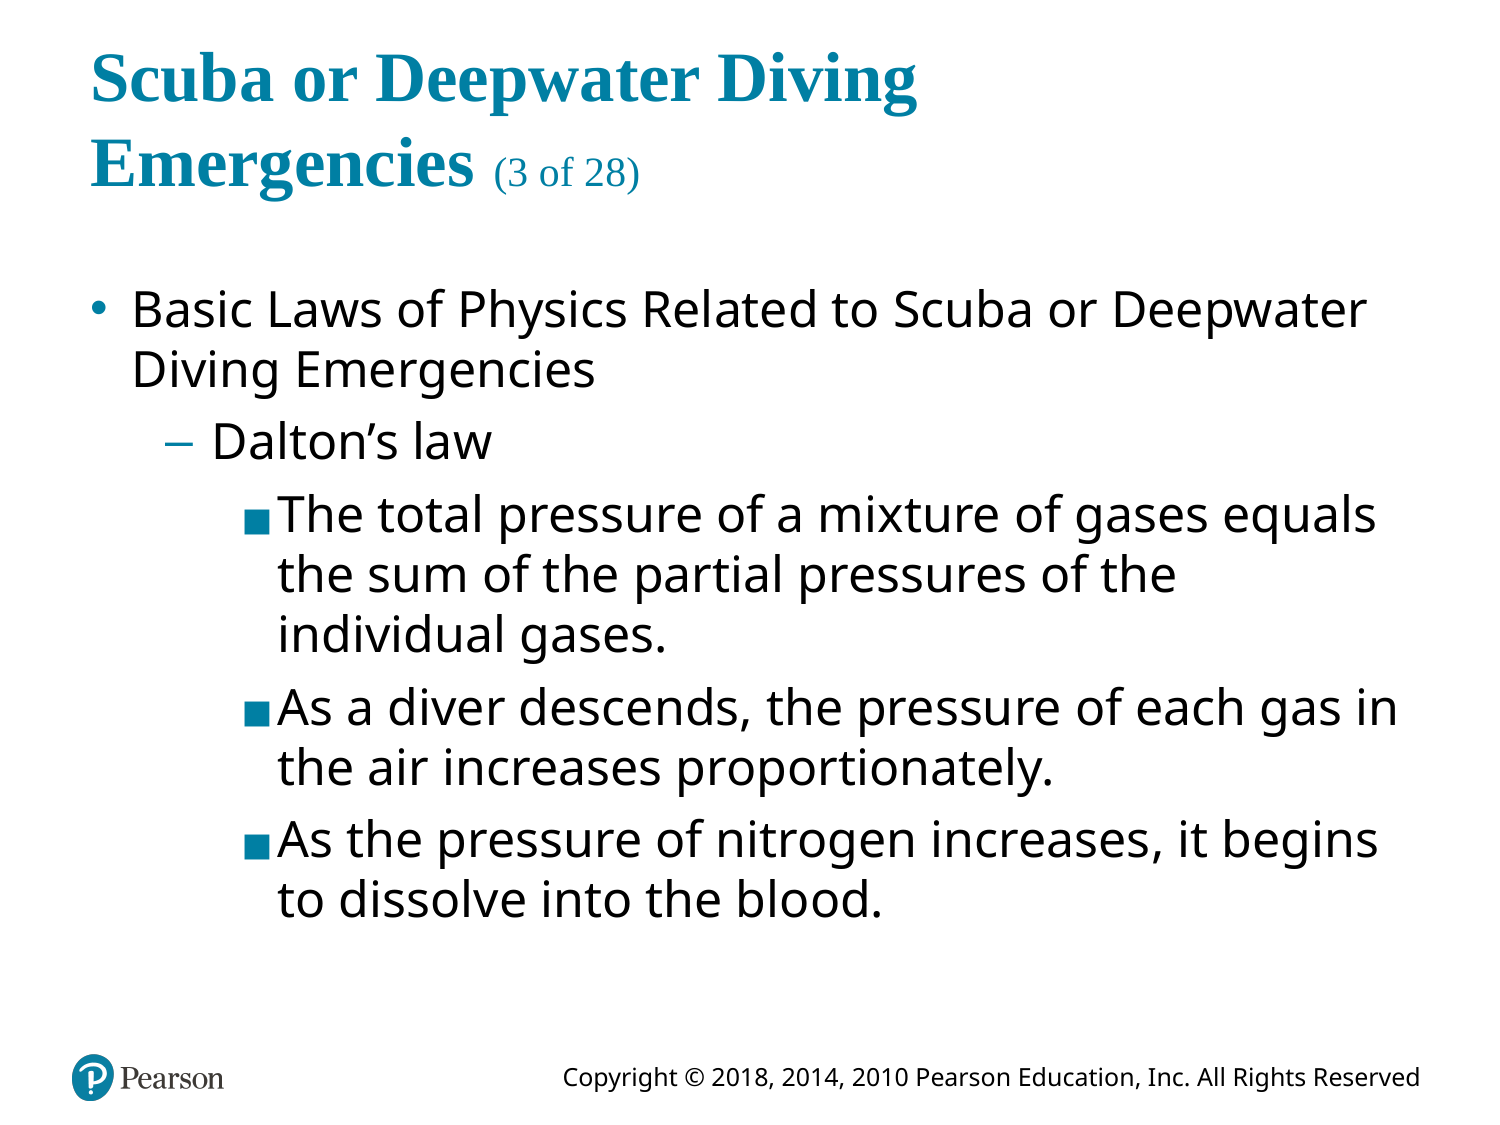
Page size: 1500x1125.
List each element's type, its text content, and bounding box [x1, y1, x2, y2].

title Scuba or Deepwater Diving Emergencies (3 of 28) [75, 35, 1313, 216]
picture [72, 1087, 83, 1101]
picture [80, 1063, 106, 1088]
list Basic Laws of Physics Related to Scuba or Deepwater Diving Emergencies Dalton’s law The total pressure of a mixture of gases equals the sum of the partial pressures of the individual gases. As a diver descends, the pressure of each gas in the air increases proportionately. As the pressure of nitrogen increases, it begins to dissolve into the blood. [75, 262, 1425, 950]
picture [72, 1054, 88, 1070]
picture [98, 1054, 224, 1101]
